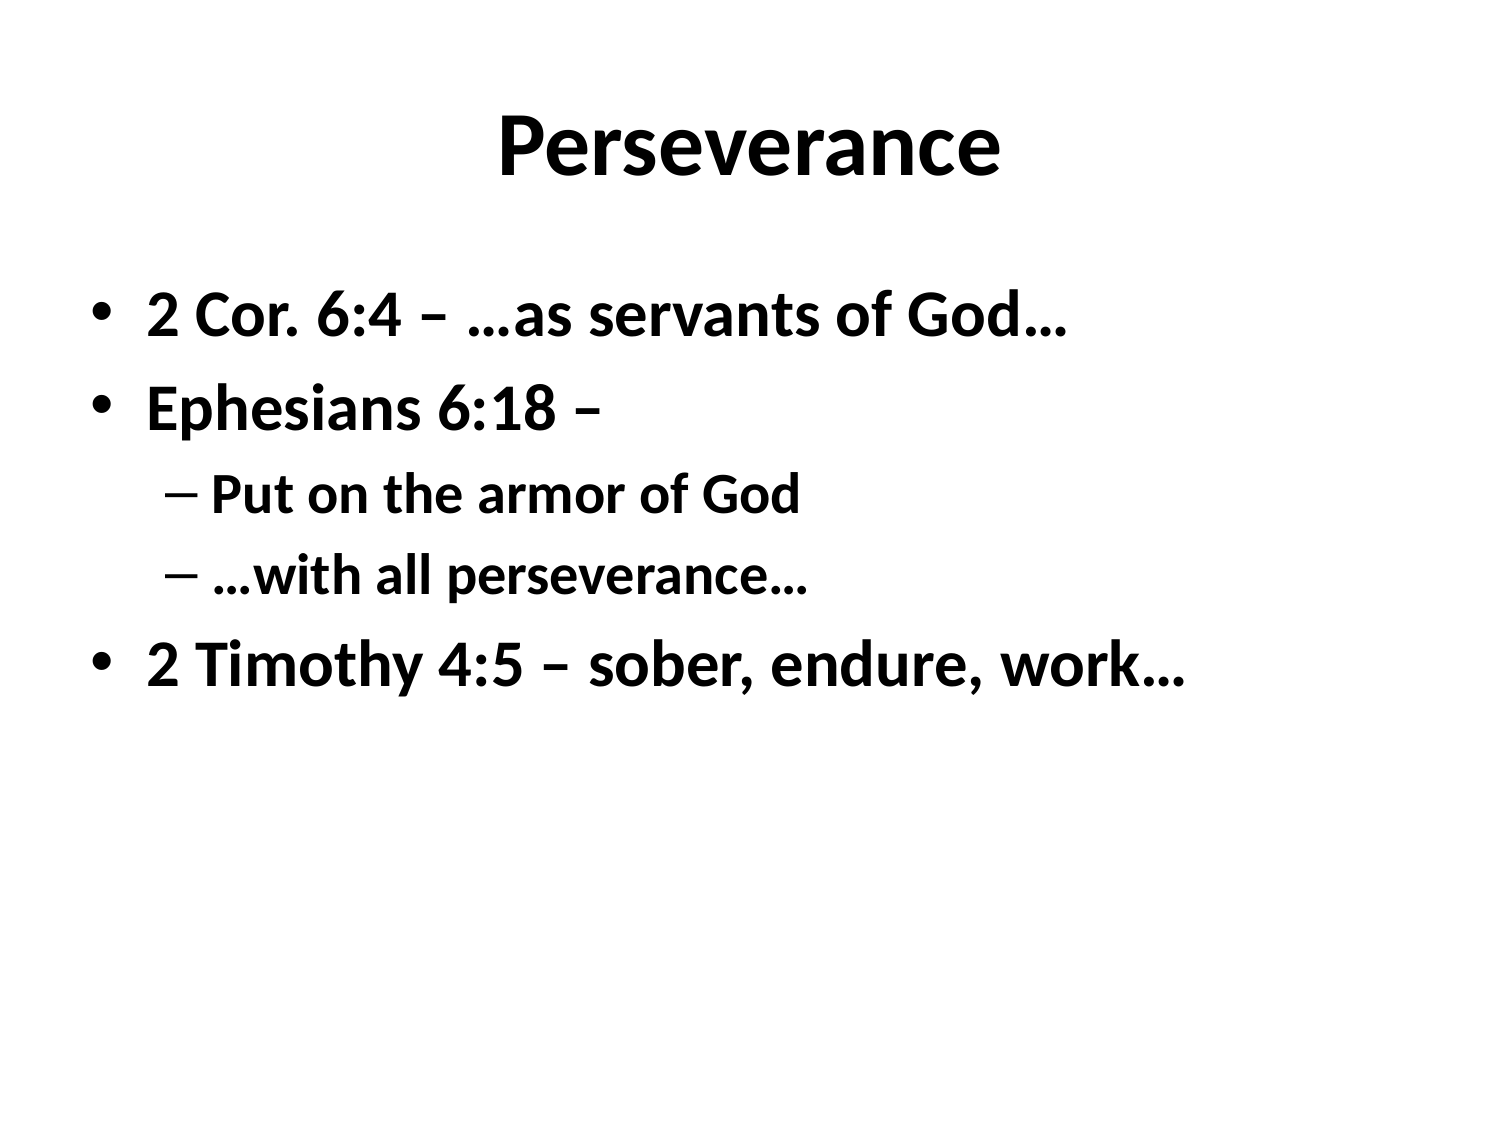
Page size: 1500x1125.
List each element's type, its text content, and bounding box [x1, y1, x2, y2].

list 2 Cor. 6:4 – …as servants of God… Ephesians 6:18 – Put on the armor of God …with all perseverance… 2 Timothy 4:5 – sober, endure, work… [75, 262, 1425, 1100]
title Perseverance [75, 45, 1425, 233]
